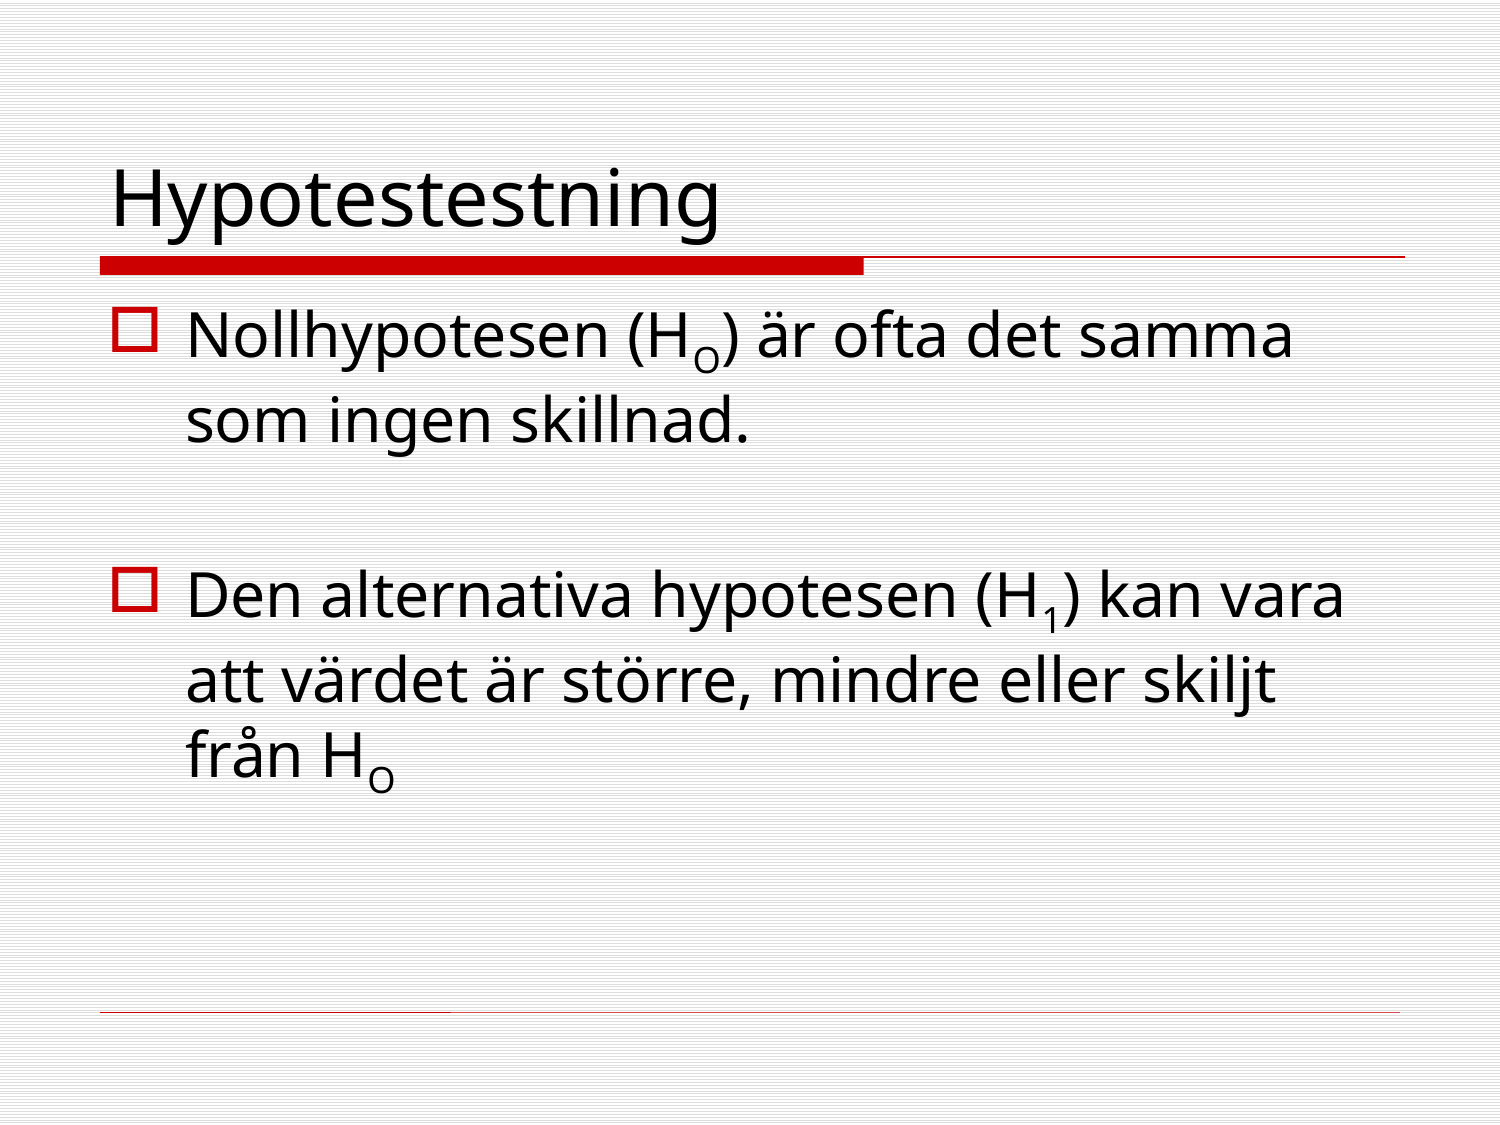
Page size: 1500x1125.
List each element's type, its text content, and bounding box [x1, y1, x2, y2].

title Hypotestestning [94, 50, 1407, 250]
list Nollhypotesen (HO) är ofta det samma som ingen skillnad. Den alternativa hypotesen (H1) kan vara att värdet är större, mindre eller skiljt från HO [92, 287, 1406, 988]
